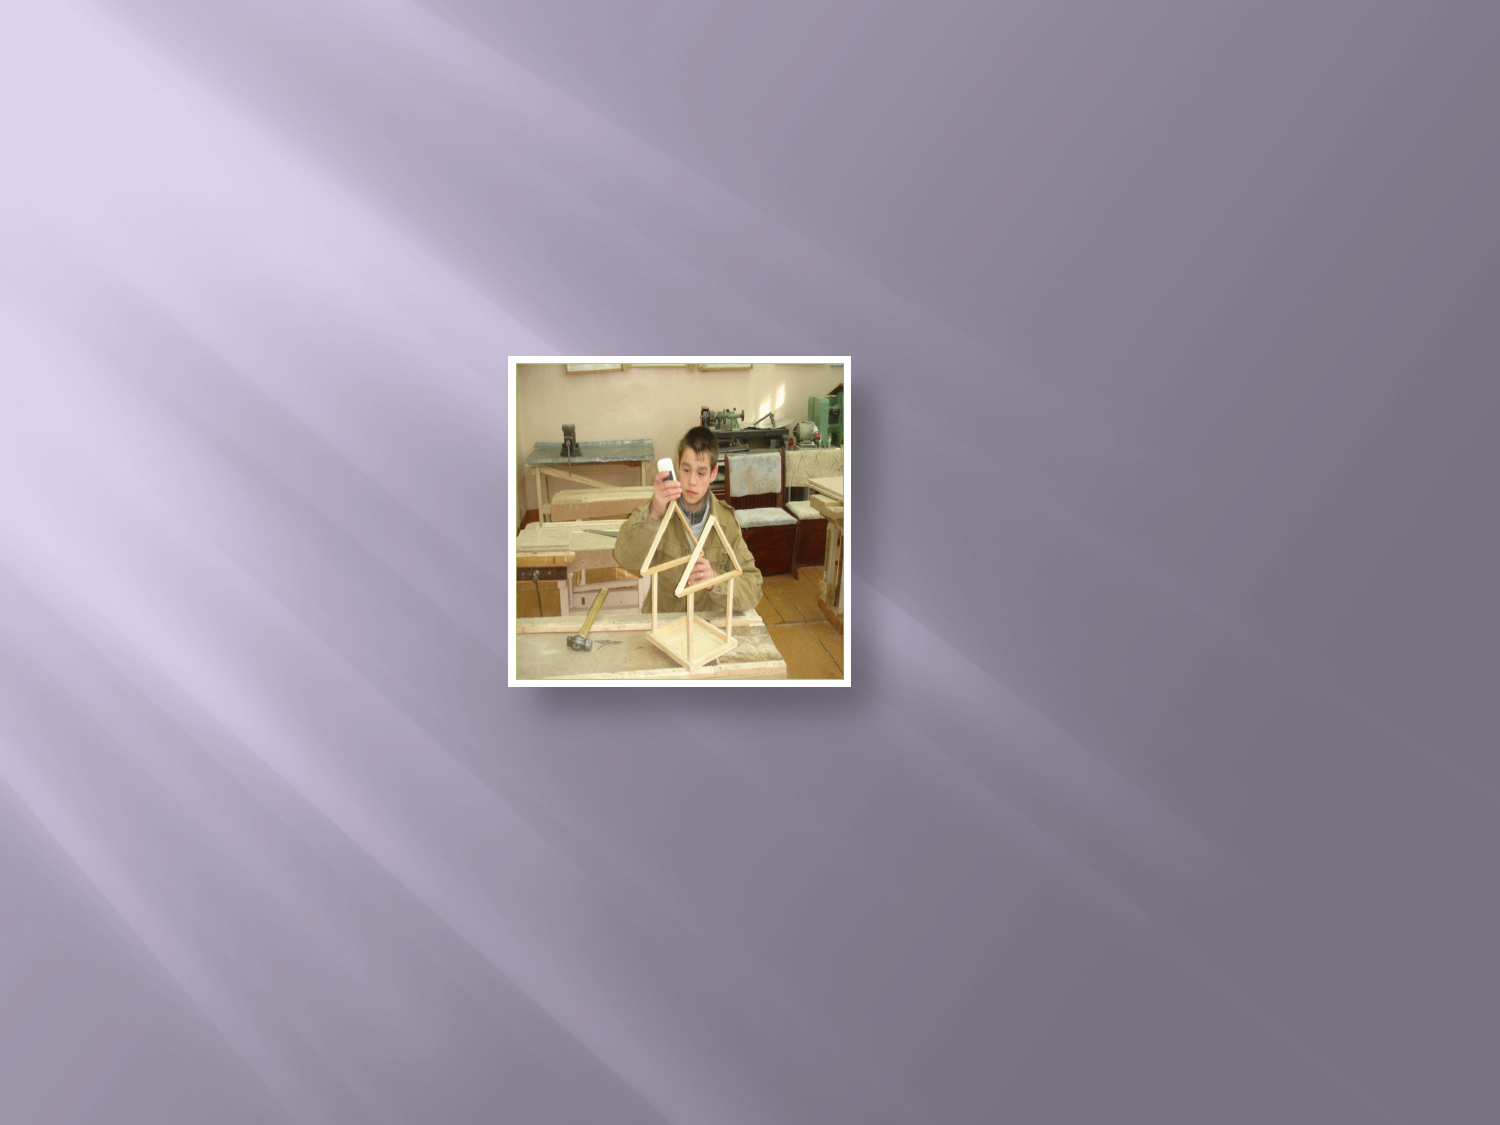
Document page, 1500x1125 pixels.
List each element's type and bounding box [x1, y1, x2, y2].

picture [515, 362, 844, 680]
